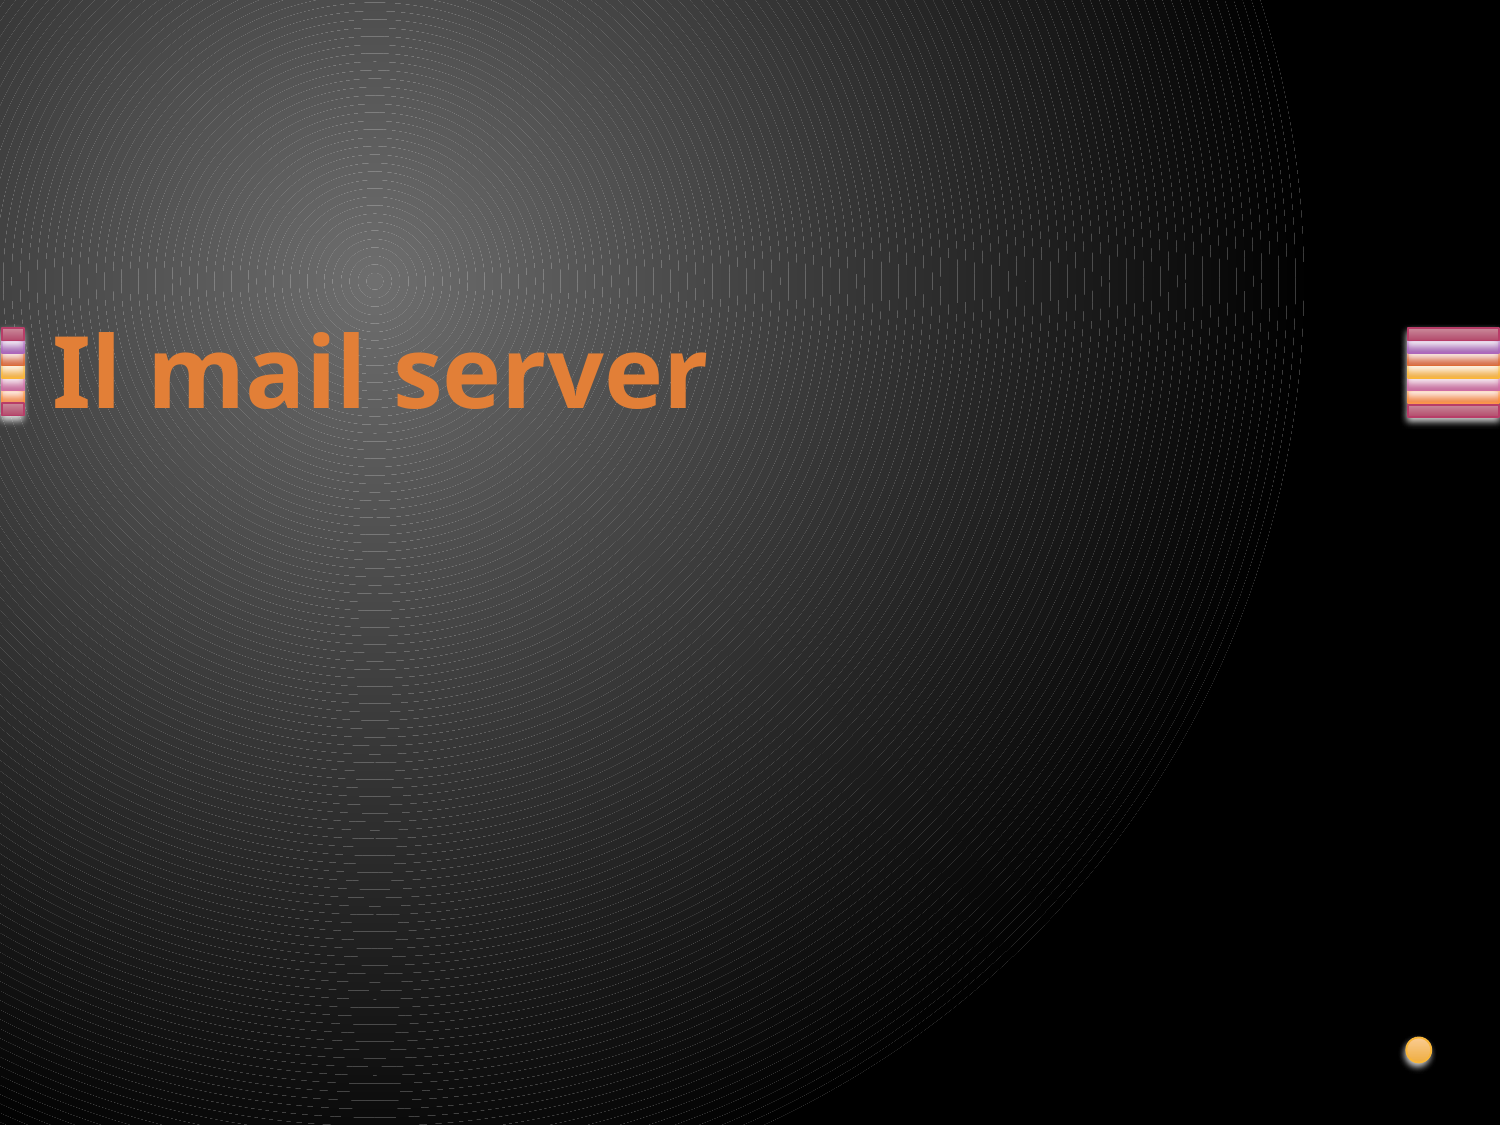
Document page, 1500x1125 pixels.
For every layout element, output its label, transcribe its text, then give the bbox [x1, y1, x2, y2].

title Il mail server [37, 275, 1388, 463]
